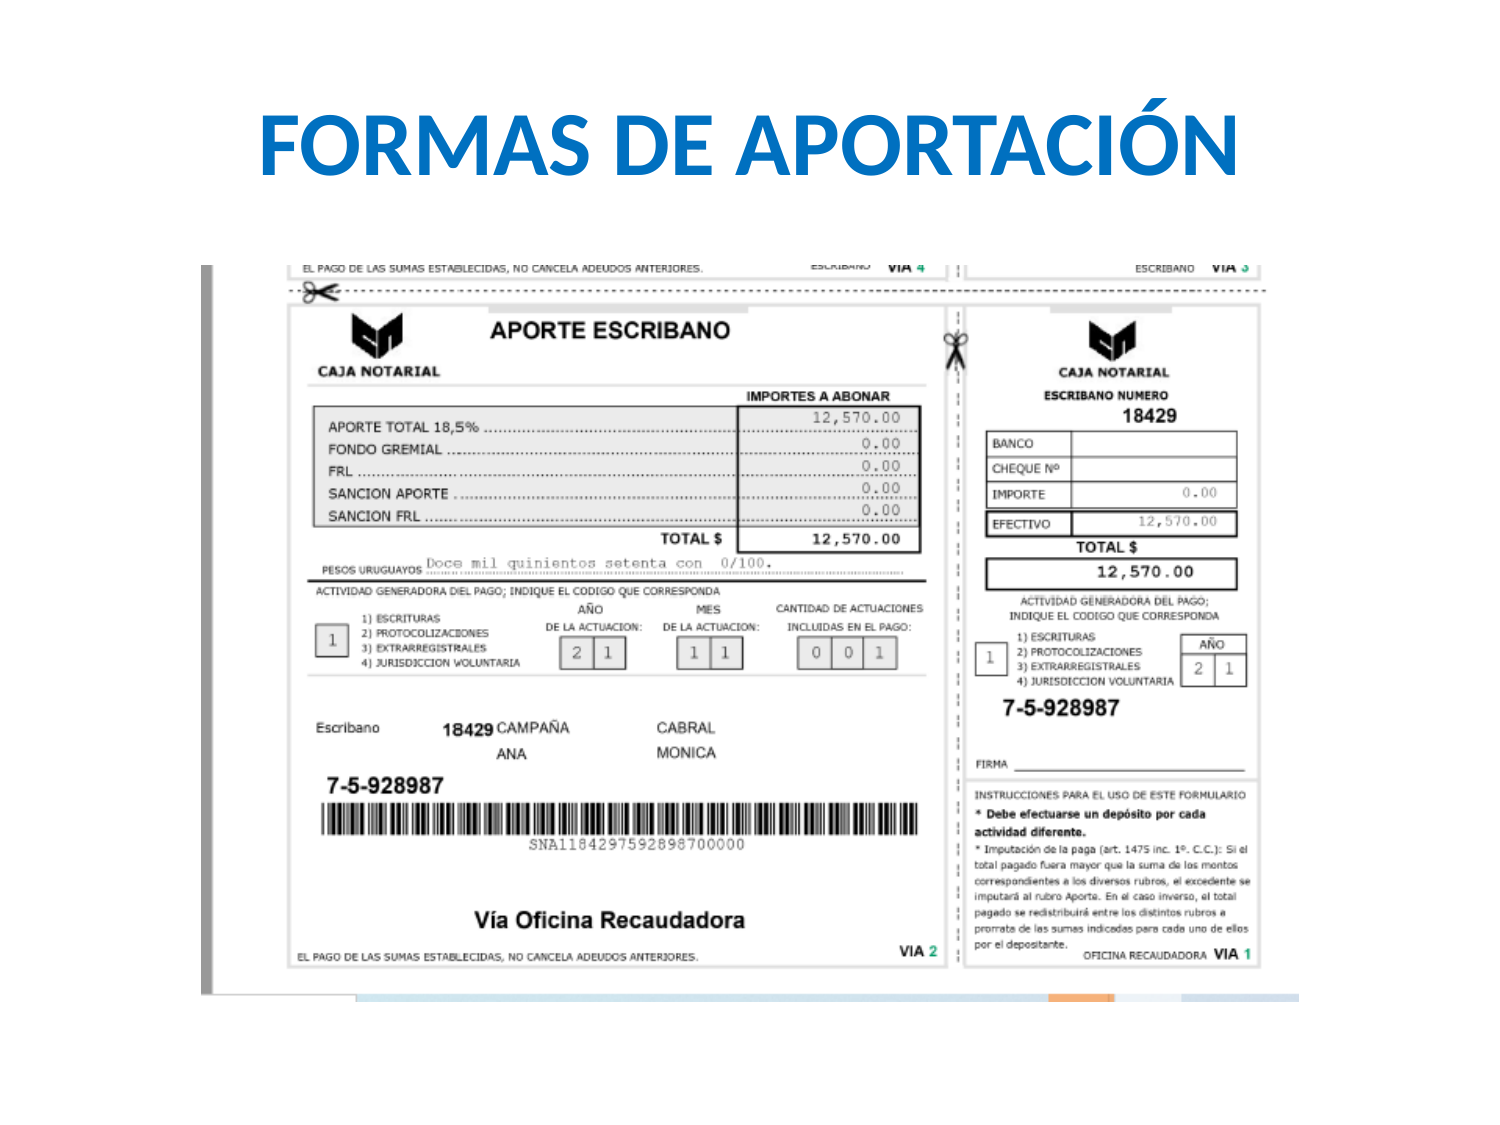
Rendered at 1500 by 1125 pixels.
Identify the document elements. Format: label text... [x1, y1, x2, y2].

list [201, 265, 1299, 1002]
title FORMAS DE APORTACIÓN [75, 45, 1425, 233]
